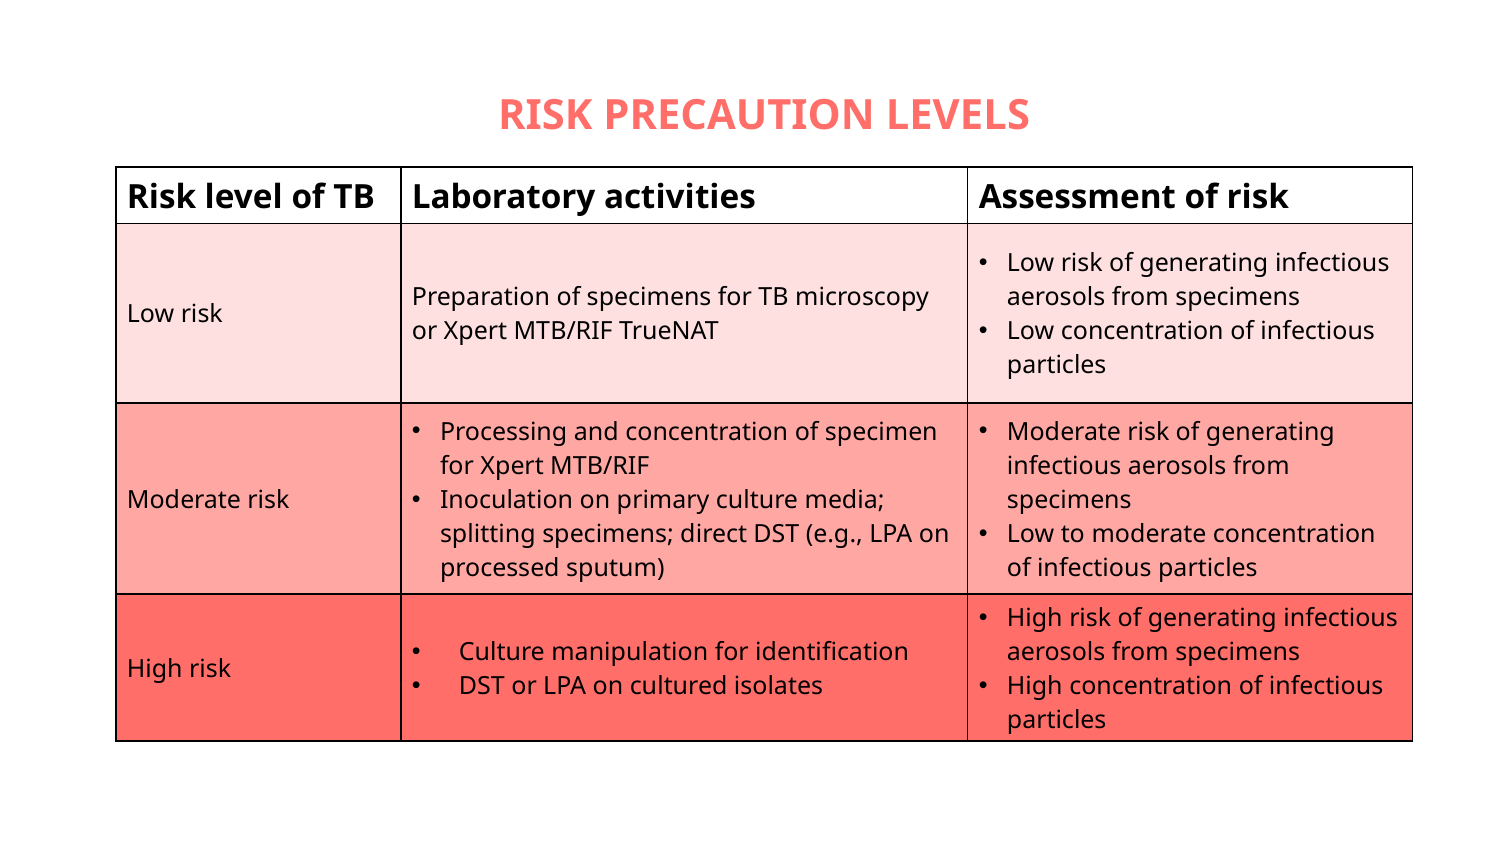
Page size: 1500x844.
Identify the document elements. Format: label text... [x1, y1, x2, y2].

table_cell Processing and concentration of specimen for Xpert MTB/RIF Inoculation on primary culture media; splitting specimens; direct DST (e.g., LPA on processed sputum) [402, 404, 967, 593]
table_header Laboratory activities [402, 168, 967, 223]
table_cell Low risk of generating infectious aerosols from specimens Low concentration of infectious particles [968, 224, 1412, 402]
title RISK PRECAUTION LEVELS [115, 72, 1413, 166]
table_cell Culture manipulation for identification DST or LPA on cultured isolates [402, 595, 967, 740]
table_header Risk level of TB [117, 168, 400, 223]
table_cell High risk [117, 595, 400, 740]
table_cell Low risk [117, 224, 400, 402]
table_cell Preparation of specimens for TB microscopy or Xpert MTB/RIF TrueNAT [402, 224, 967, 402]
table_header Assessment of risk [968, 168, 1412, 223]
table_cell Moderate risk of generating infectious aerosols from specimens Low to moderate concentration of infectious particles [968, 404, 1412, 593]
table_cell High risk of generating infectious aerosols from specimens High concentration of infectious particles [968, 595, 1412, 740]
table_cell Moderate risk [117, 404, 400, 593]
